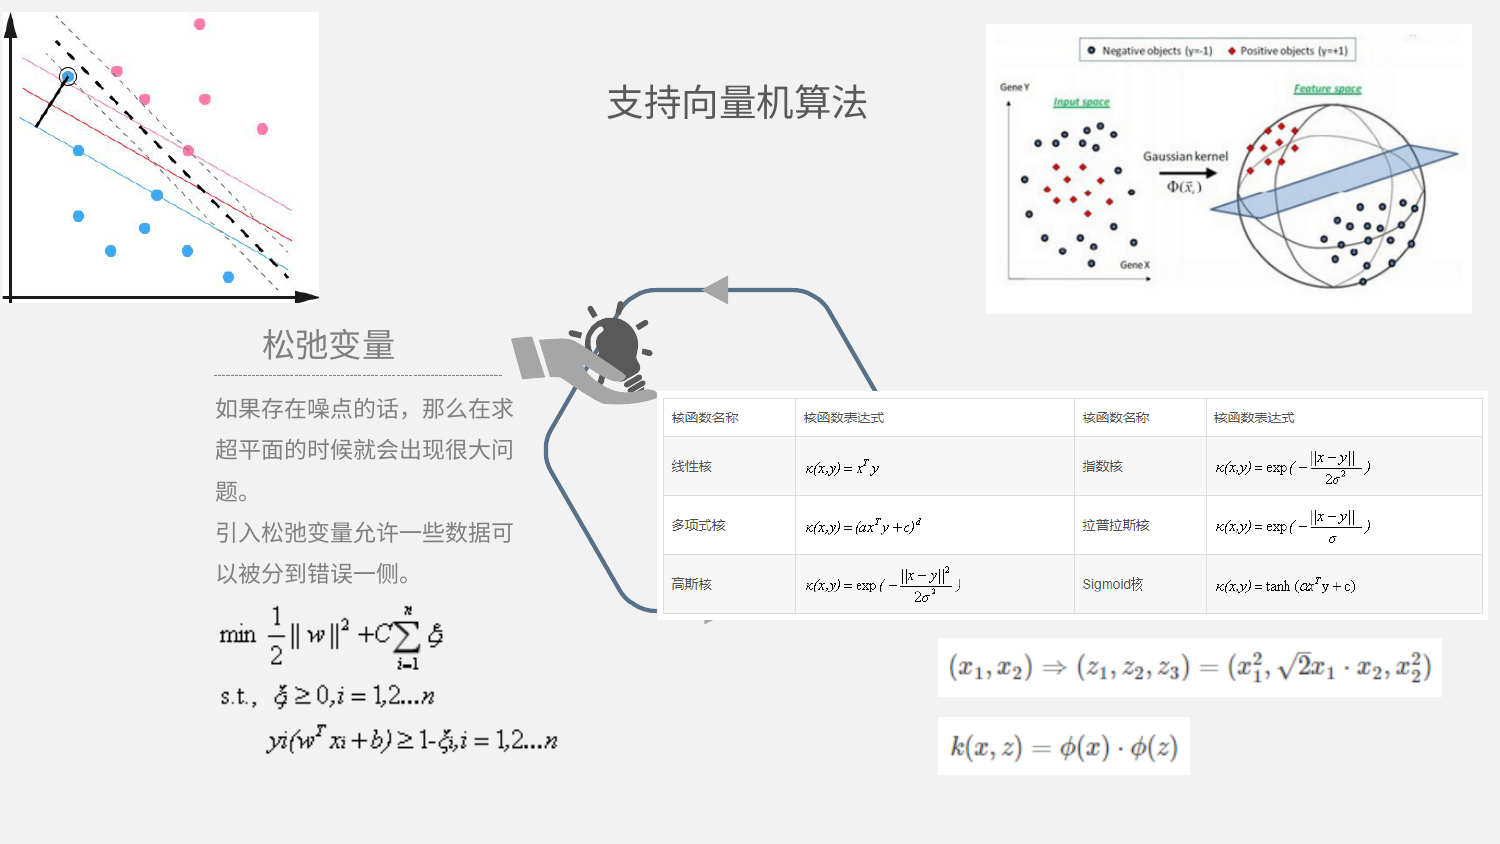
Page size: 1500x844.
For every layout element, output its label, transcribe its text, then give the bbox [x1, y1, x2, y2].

text_box [703, 620, 716, 627]
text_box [571, 299, 658, 343]
text_box [698, 273, 730, 307]
picture [2, 12, 320, 303]
text_box 支持向量机算法 [569, 71, 907, 132]
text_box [501, 343, 659, 410]
picture [657, 391, 1488, 620]
text_box [544, 410, 657, 612]
picture [937, 717, 1190, 775]
text_box [628, 289, 877, 391]
picture [217, 598, 564, 795]
picture [937, 638, 1442, 697]
text_box 如果存在噪点的话，那么在求超平面的时候就会出现很大问题。 引入松弛变量允许一些数据可以被分到错误一侧。 [200, 373, 533, 595]
picture [986, 24, 1472, 314]
text_box 松弛变量 [247, 317, 411, 372]
